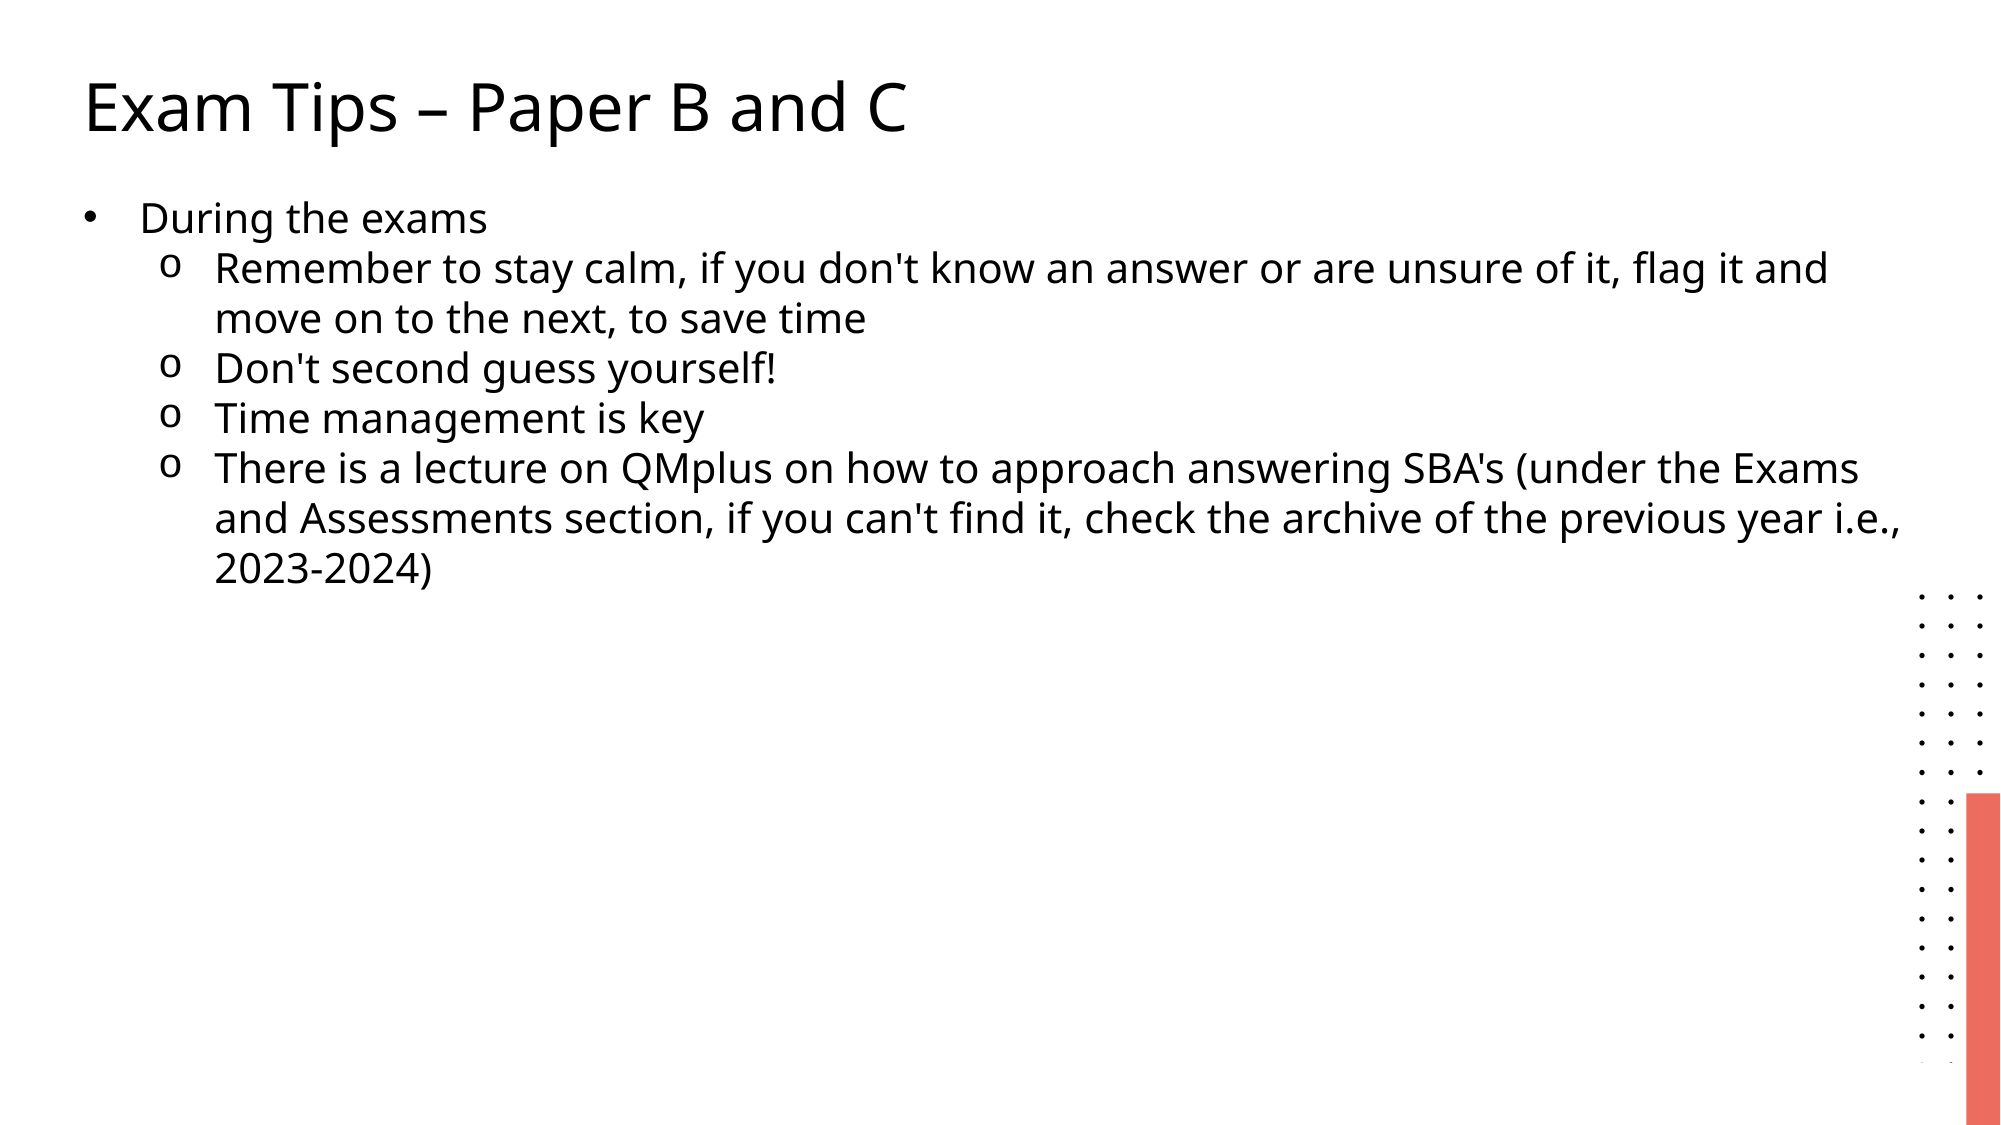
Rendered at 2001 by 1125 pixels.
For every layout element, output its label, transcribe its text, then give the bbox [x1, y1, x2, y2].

picture [1907, 582, 1994, 1064]
text_box Exam Tips – Paper B and C [68, 56, 1932, 152]
text_box During the exams Remember to stay calm, if you don't know an answer or are unsure of it, flag it and move on to the next, to save time Don't second guess yourself! Time management is key There is a lecture on QMplus on how to approach answering SBA's (under the Exams and Assessments section, if you can't find it, check the archive of the previous year i.e., 2023-2024) [68, 184, 1932, 650]
